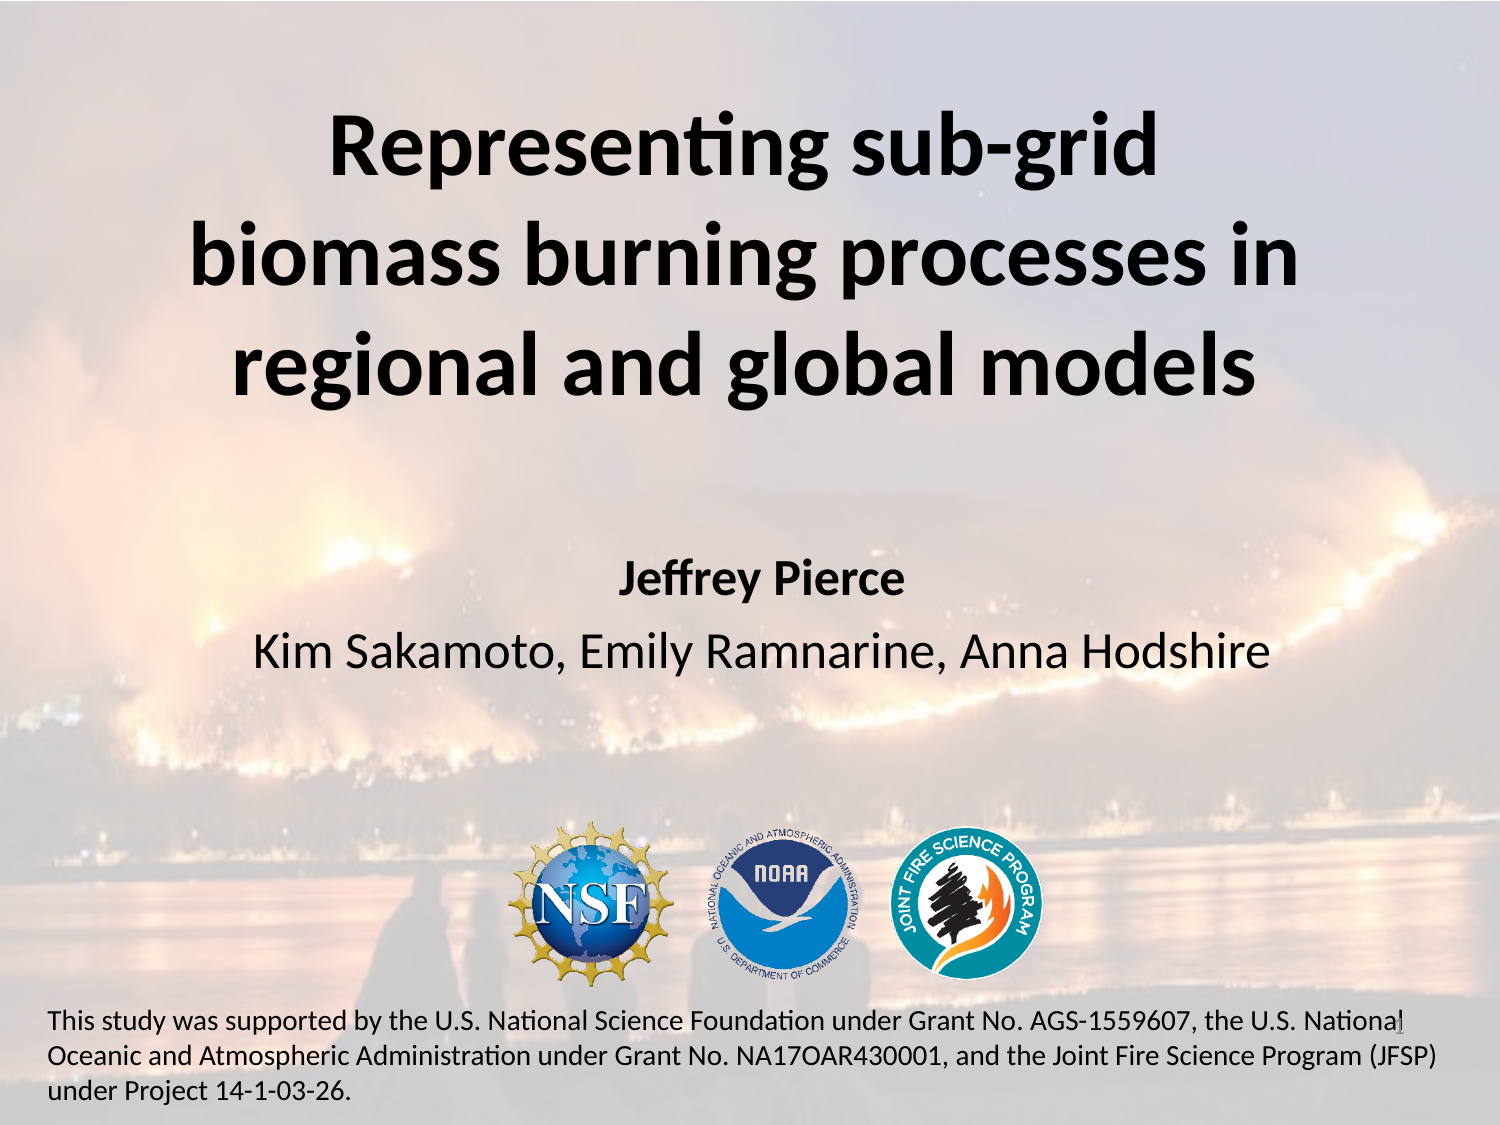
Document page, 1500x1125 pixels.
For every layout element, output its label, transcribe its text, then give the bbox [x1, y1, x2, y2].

text_box This study was supported by the U.S. National Science Foundation under Grant No. AGS-1559607, the U.S. National Oceanic and Atmospheric Administration under Grant No. NA17OAR430001, and the Joint Fire Science Program (JFSP) under Project 14-1-03-26. [32, 993, 1458, 1125]
picture [707, 829, 858, 980]
subtitle Jeffrey Pierce Kim Sakamoto, Emily Ramnarine, Anna Hodshire [125, 536, 1400, 804]
text_box Representing sub-grid biomass burning processes in regional and global models [150, 103, 1340, 394]
picture [505, 817, 676, 989]
text_box [0, 0, 1500, 1125]
slide_number 1 [1070, 994, 1421, 1055]
picture [888, 826, 1043, 980]
